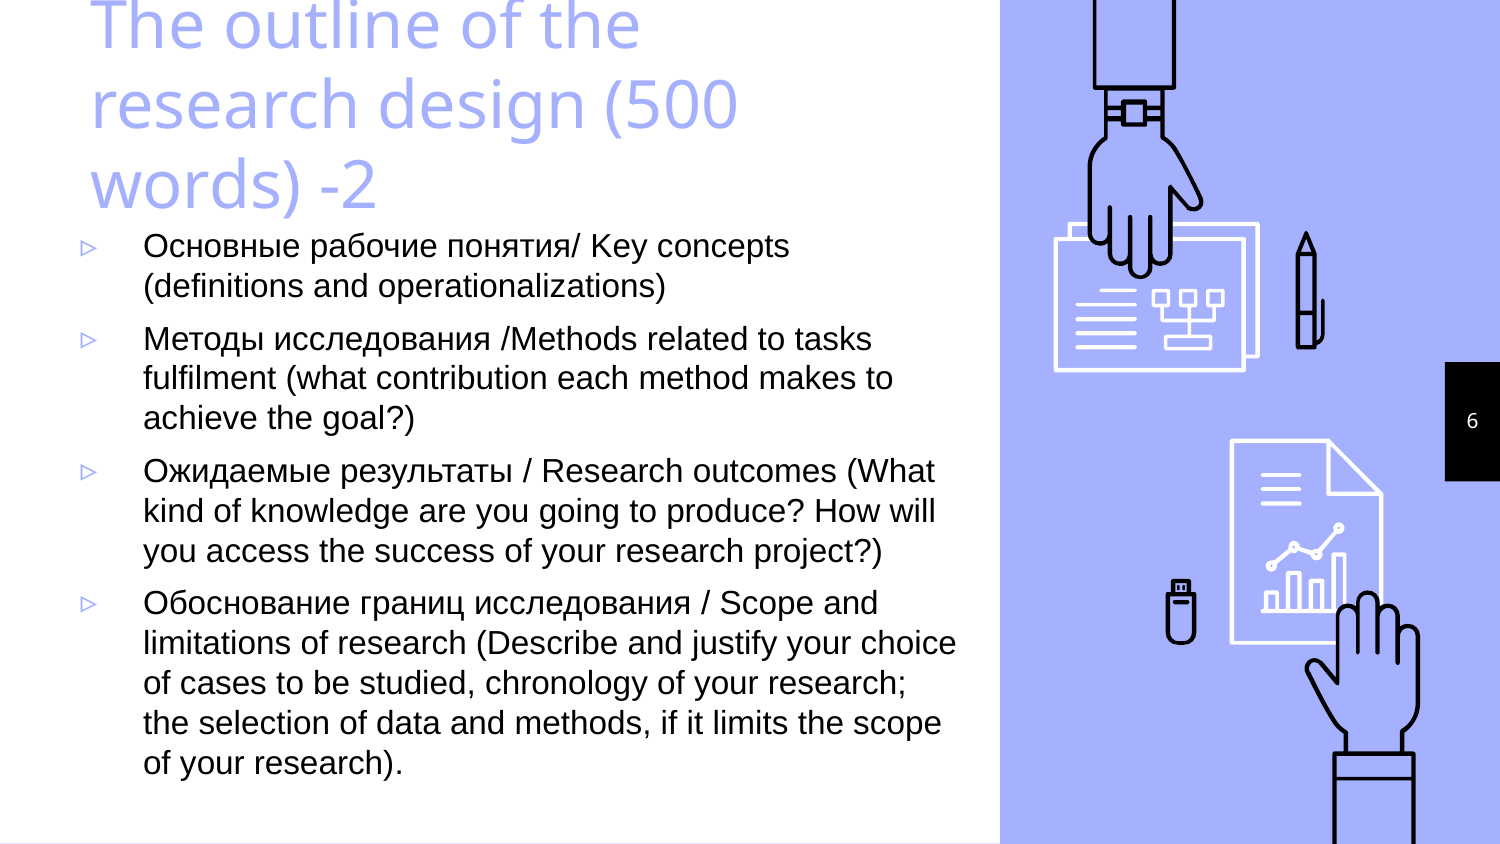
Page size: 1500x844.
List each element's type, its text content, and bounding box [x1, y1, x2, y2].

slide_number 6 [1444, 362, 1500, 482]
title Характеристика замысла исследования / The outline of the research design (500 words) -2 [75, 96, 918, 209]
list Основные рабочие понятия/ Key concepts (definitions and operationalizations) Методы исследования /Methods related to tasks fulfilment (what contribution each method makes to achieve the goal?) Ожидаемые результаты / Research outcomes (What kind of knowledge are you going to produce? How will you access the success of your research project?) Обоснование границ исследования / Scope and limitations of research (Describe and justify your choice of cases to be studied, chronology of your research; the selection of data and methods, if it limits the scope of your research). [53, 209, 975, 794]
